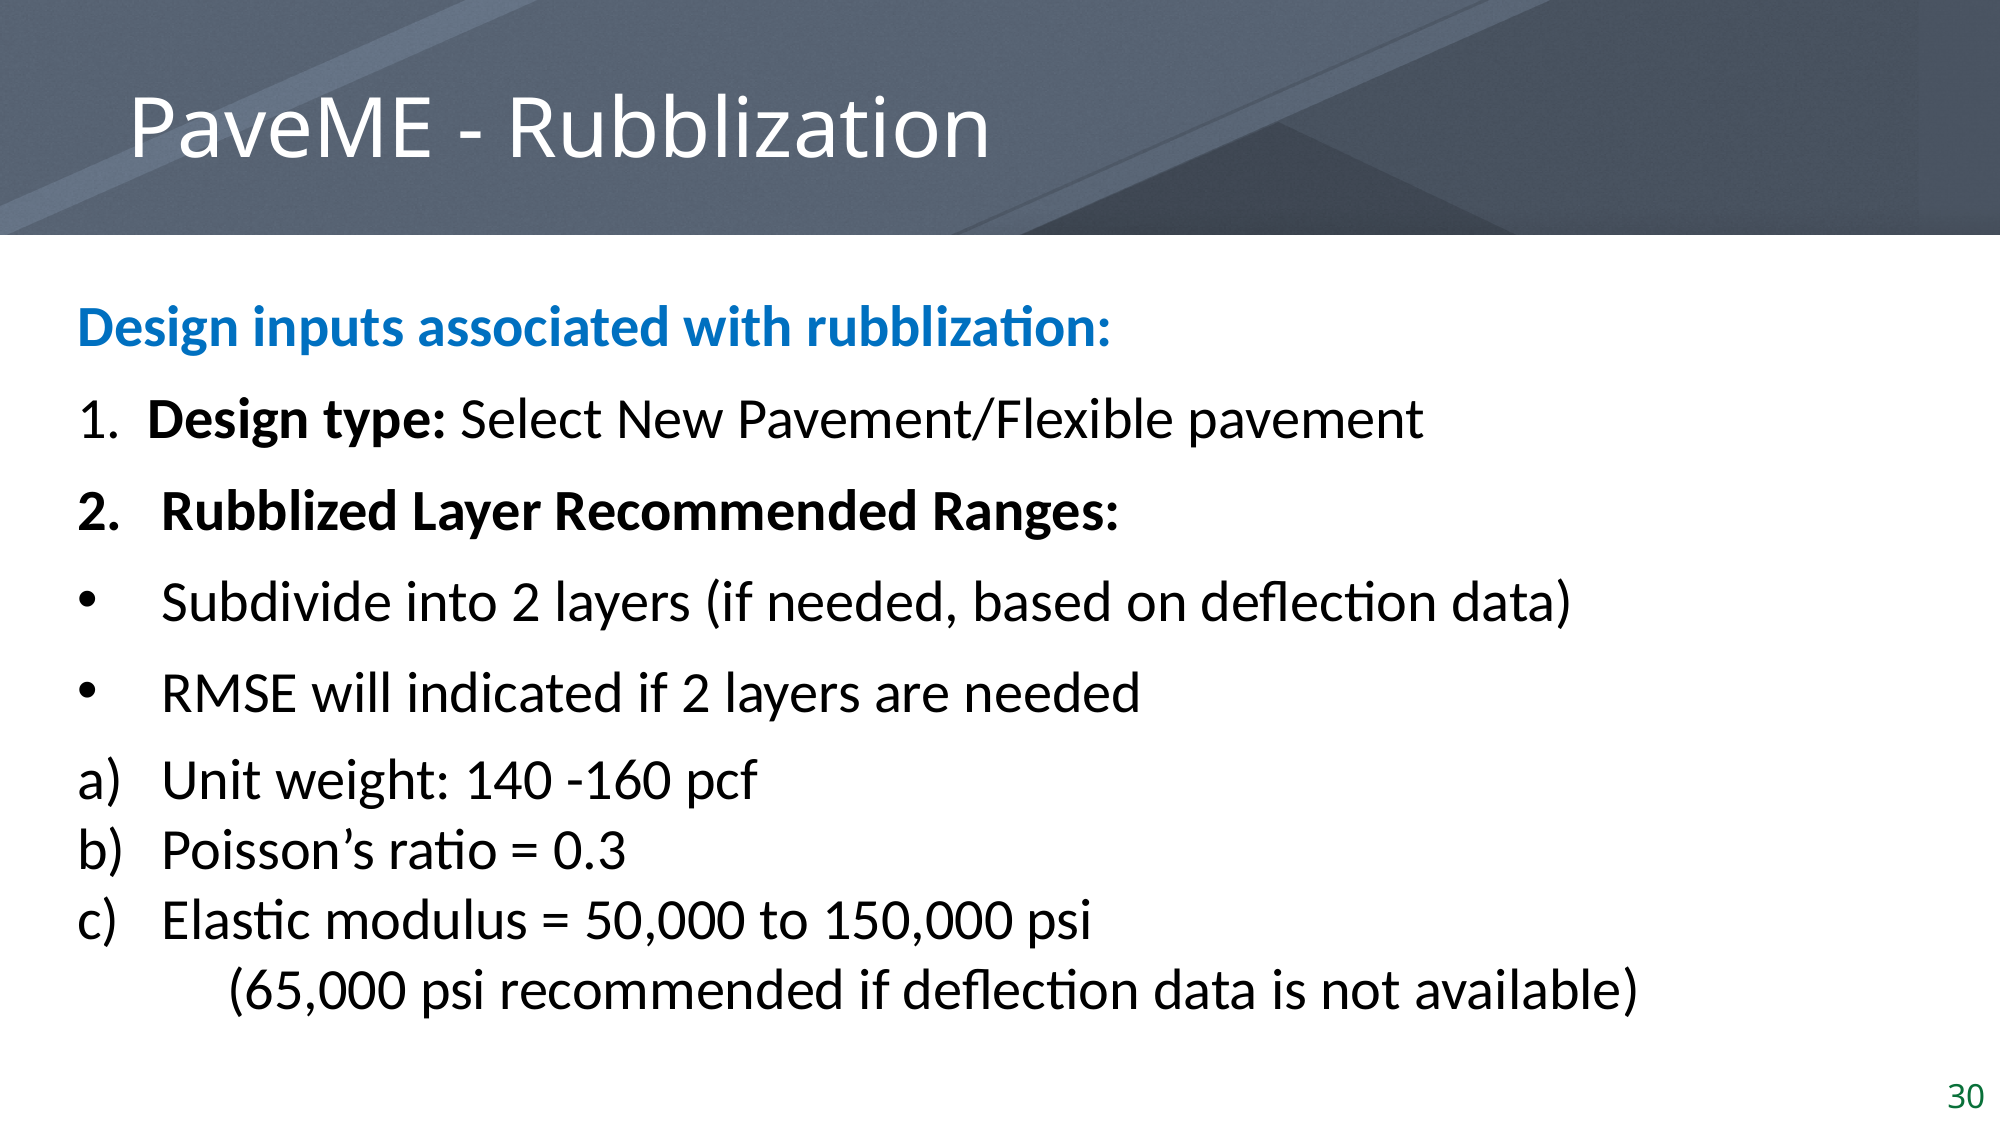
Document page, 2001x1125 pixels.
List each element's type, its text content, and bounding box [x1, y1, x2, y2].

title PaveME - Rubblization [112, 45, 1736, 216]
text_box Design inputs associated with rubblization: 1. Design type: Select New Pavement/Flexible pavement Rubblized Layer Recommended Ranges: Subdivide into 2 layers (if needed, based on deflection data) RMSE will indicated if 2 layers are needed Unit weight: 140 -160 pcf Poisson’s ratio = 0.3 Elastic modulus = 50,000 to 150,000 psi (65,000 psi recommended if deflection data is not available) [62, 276, 1846, 1125]
